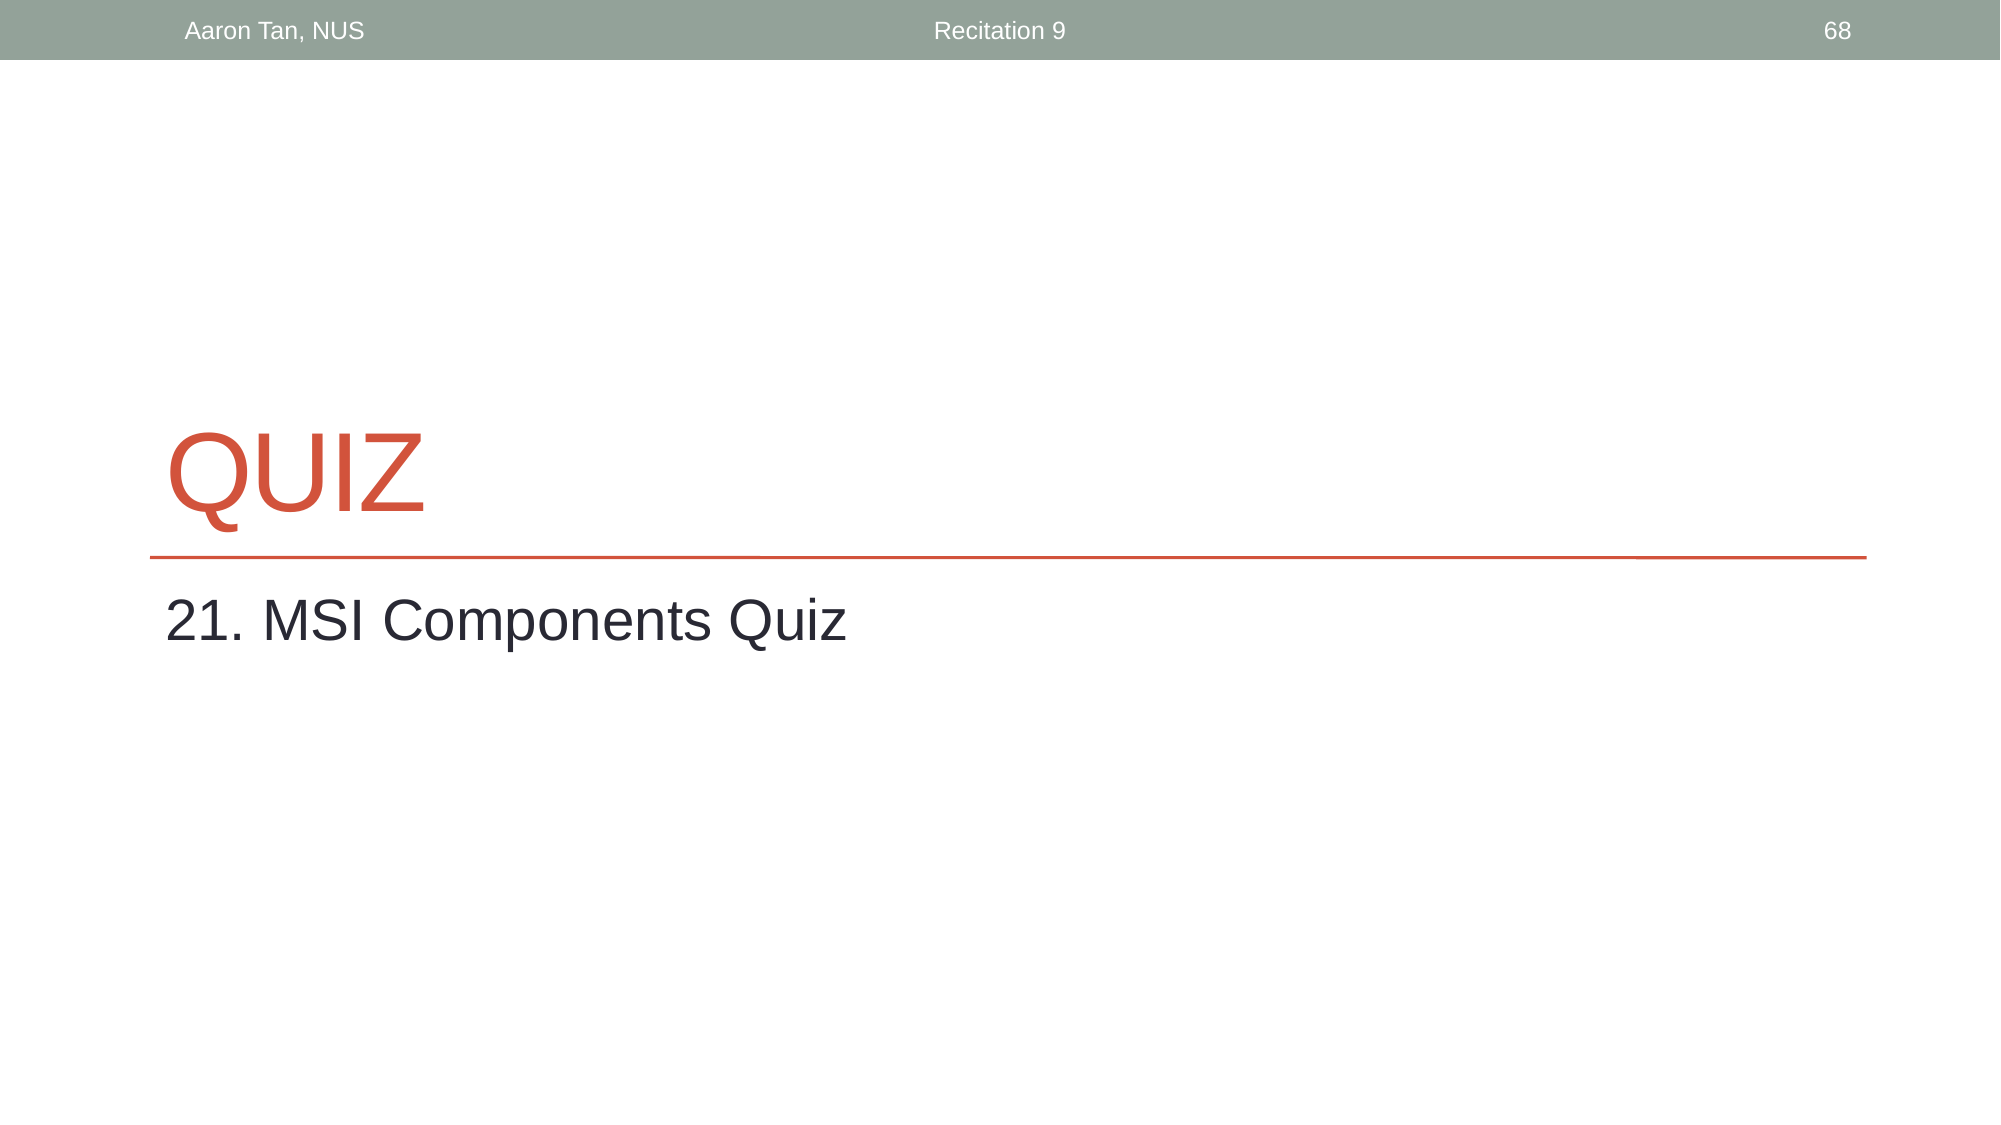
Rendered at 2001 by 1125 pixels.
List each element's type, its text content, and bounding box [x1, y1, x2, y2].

footer Recitation 9 [645, 3, 1547, 57]
title quiz [150, 224, 1867, 542]
slide_number Aaron Tan, NUS [169, 3, 645, 57]
subtitle 21. MSI Components Quiz [150, 575, 1550, 863]
slide_number 68 [1725, 3, 1867, 57]
